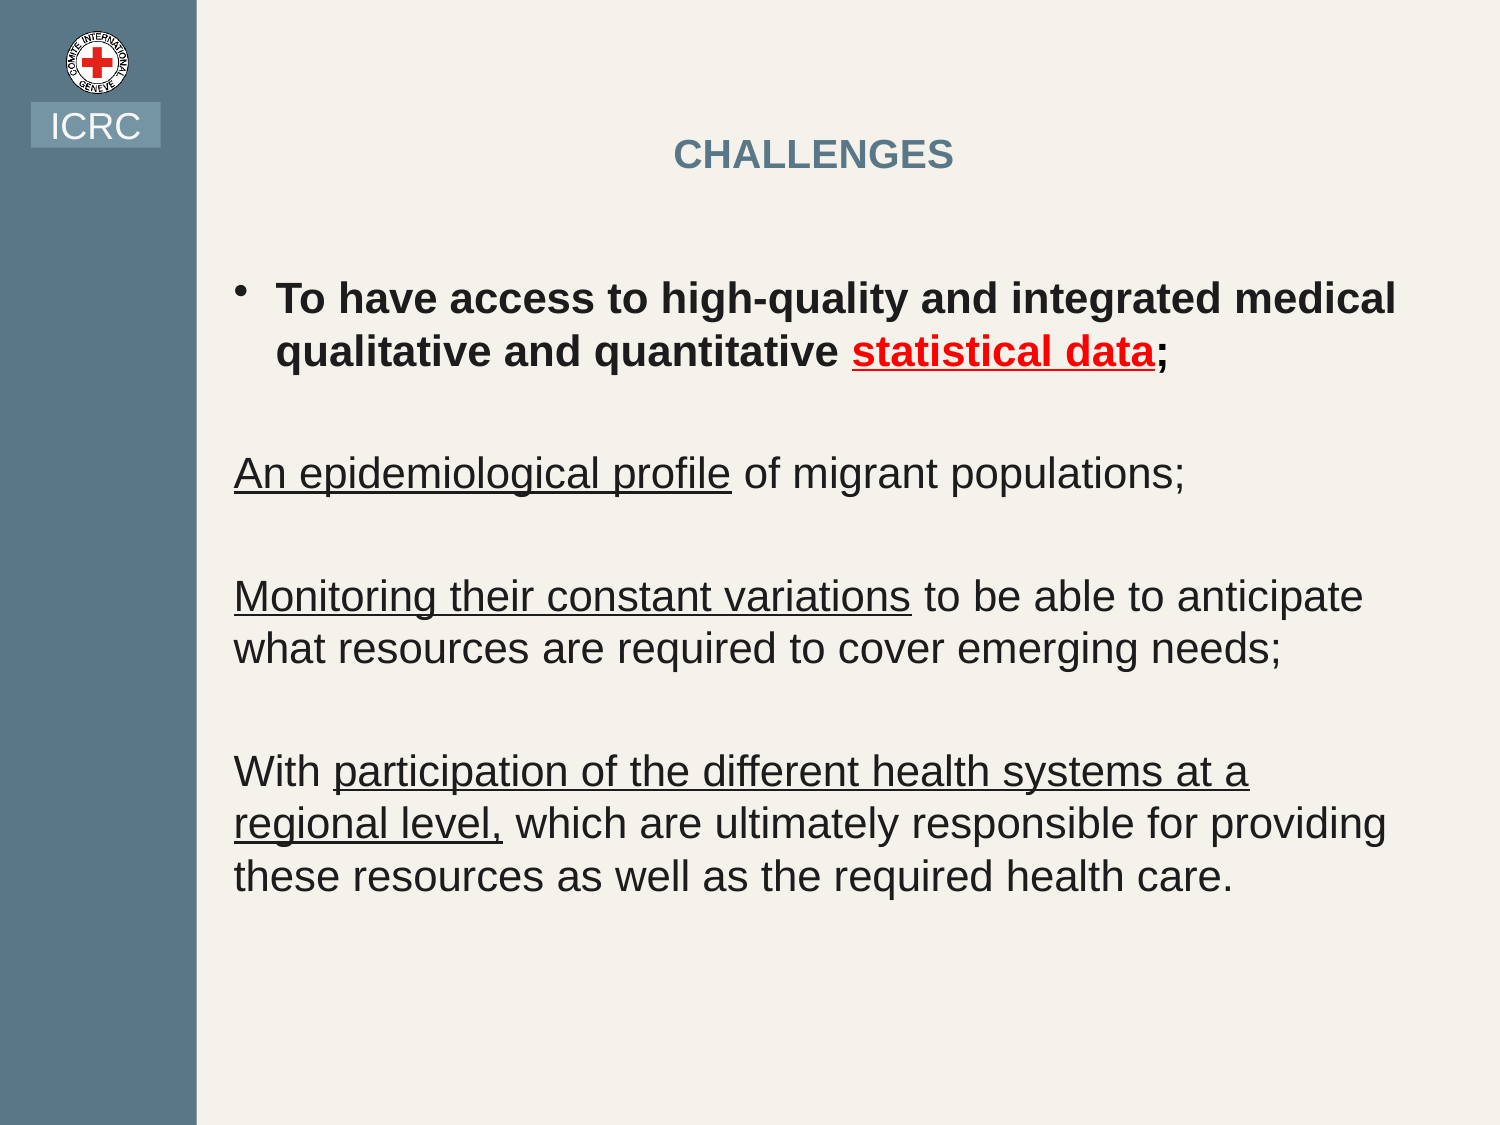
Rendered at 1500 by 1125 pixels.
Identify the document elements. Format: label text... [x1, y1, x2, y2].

list To have access to high-quality and integrated medical qualitative and quantitative statistical data; An epidemiological profile of migrant populations; Monitoring their constant variations to be able to anticipate what resources are required to cover emerging needs; With participation of the different health systems at a regional level, which are ultimately responsible for providing these resources as well as the required health care. [218, 262, 1414, 1083]
picture [50, 30, 144, 101]
text_box ICRC [30, 101, 161, 148]
title CHALLENGES [216, 125, 1412, 180]
